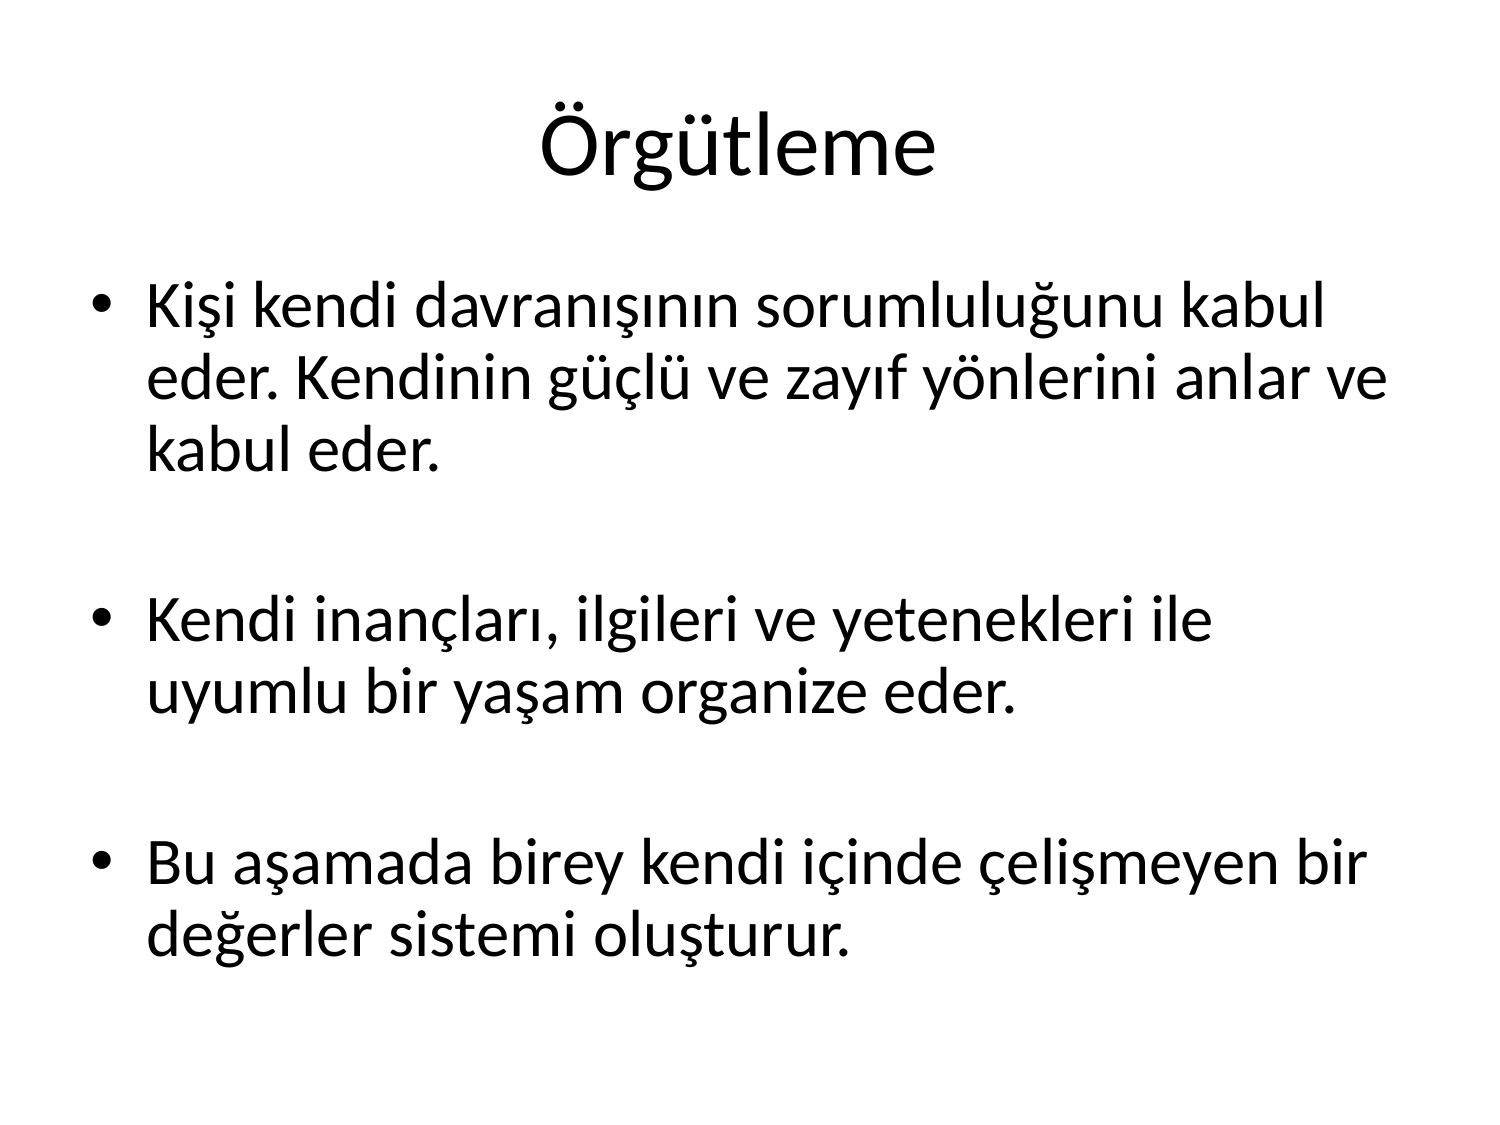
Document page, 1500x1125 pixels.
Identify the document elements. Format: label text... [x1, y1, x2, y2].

list Kişi kendi davranışının sorumluluğunu kabul eder. Kendinin güçlü ve zayıf yönlerini anlar ve kabul eder. Kendi inançları, ilgileri ve yetenekleri ile uyumlu bir yaşam organize eder. Bu aşamada birey kendi içinde çelişmeyen bir değerler sistemi oluşturur. [75, 262, 1425, 1005]
title Örgütleme [75, 45, 1425, 233]
